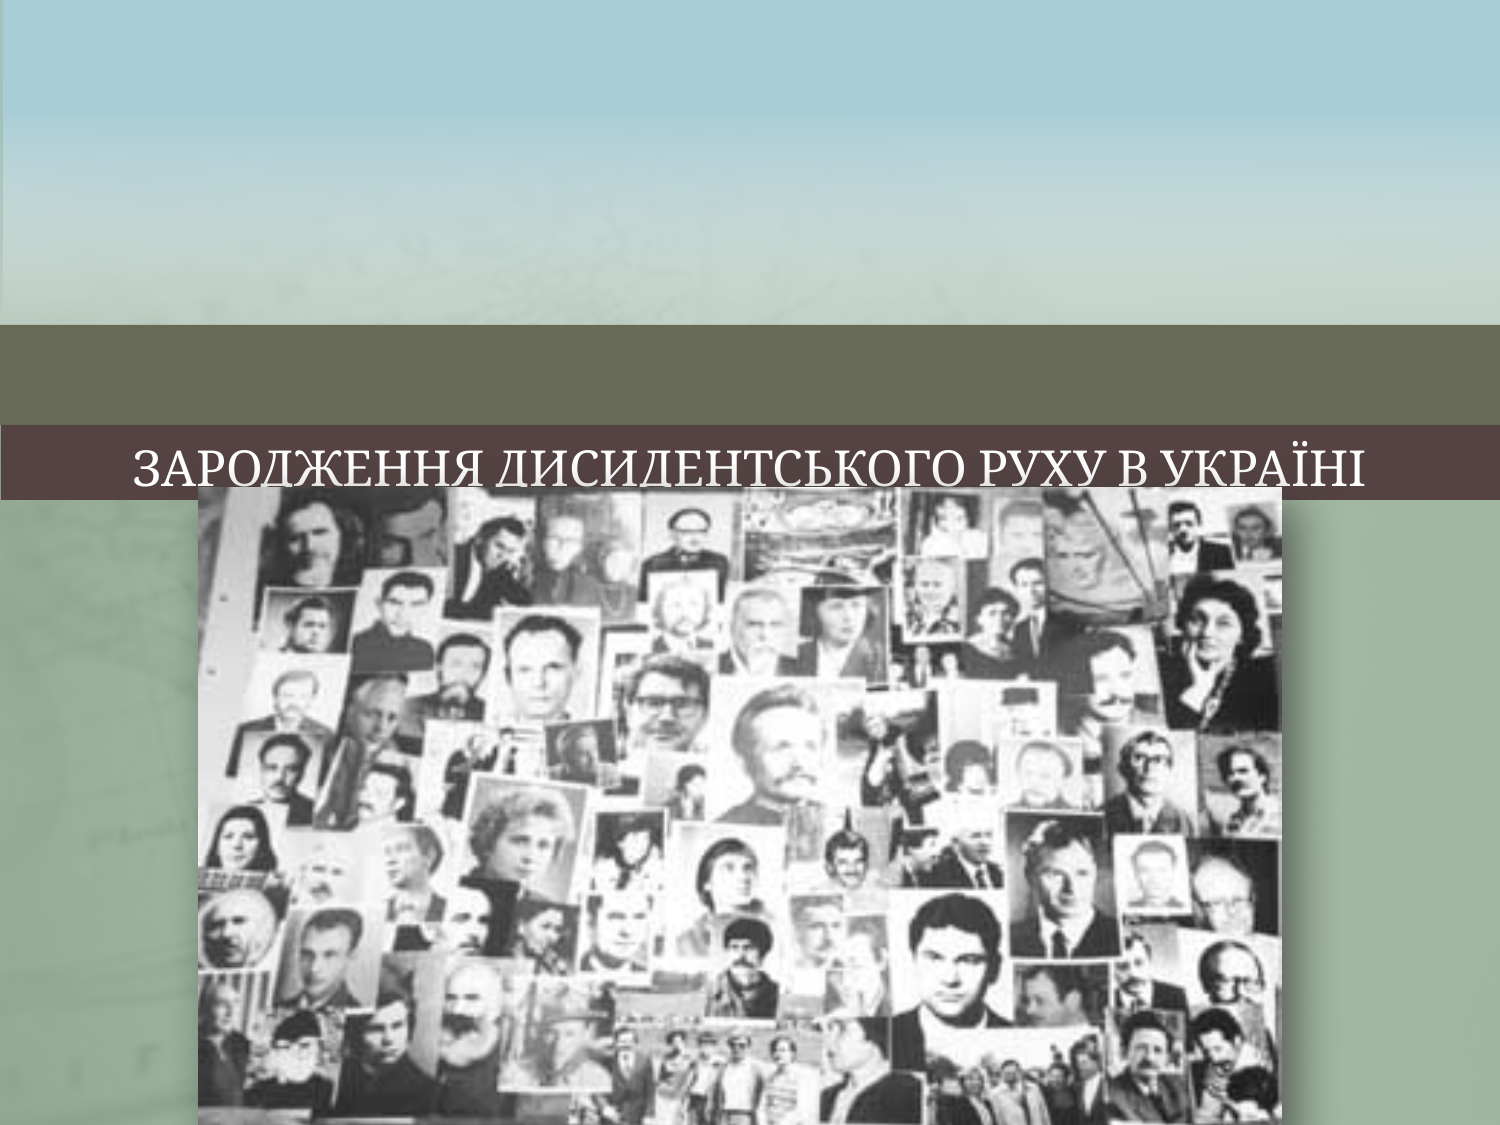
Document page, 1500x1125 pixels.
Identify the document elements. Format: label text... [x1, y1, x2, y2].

title Зародження дисидентського руху в Україні [112, 397, 1388, 507]
picture [198, 487, 1282, 1125]
